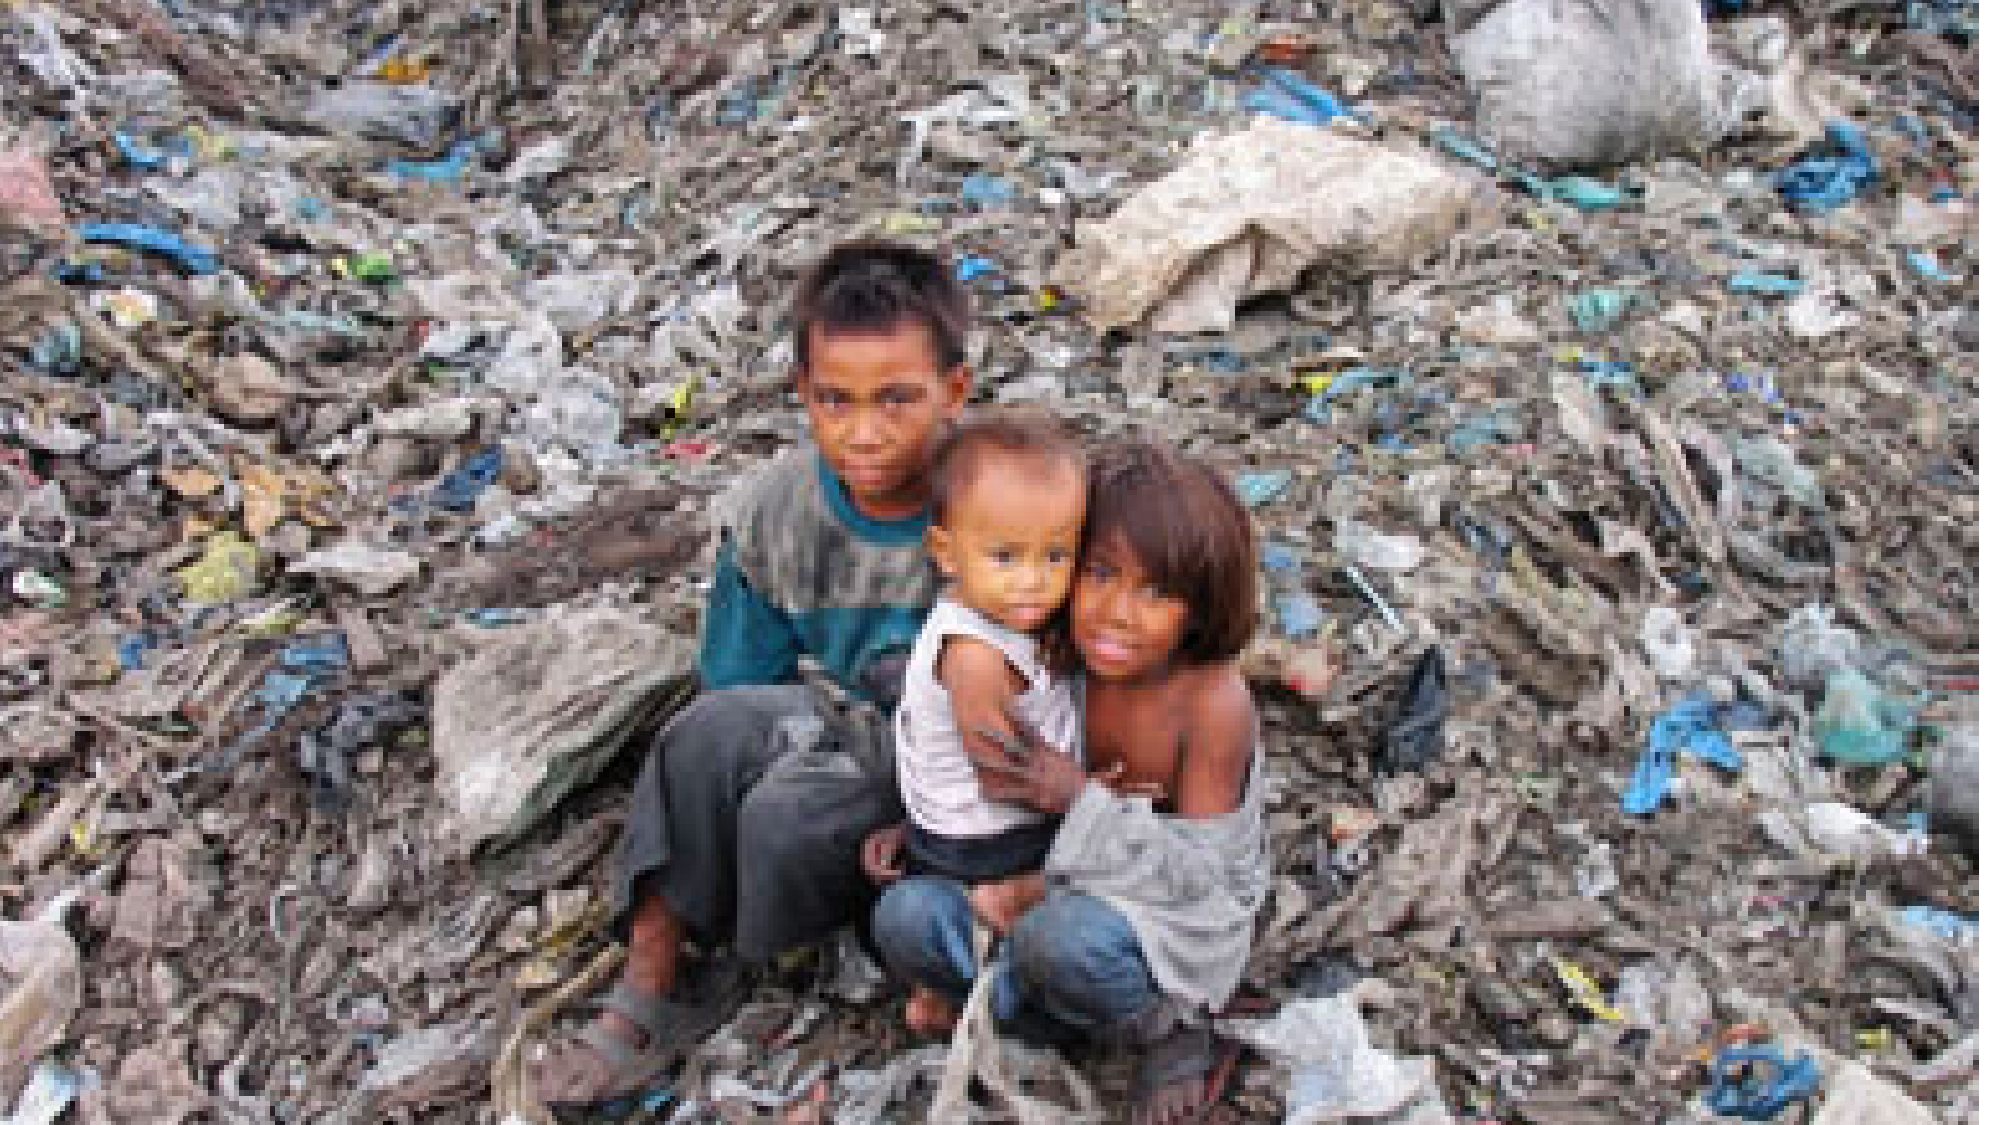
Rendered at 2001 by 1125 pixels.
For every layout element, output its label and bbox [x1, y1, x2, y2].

list [0, 0, 1979, 1125]
